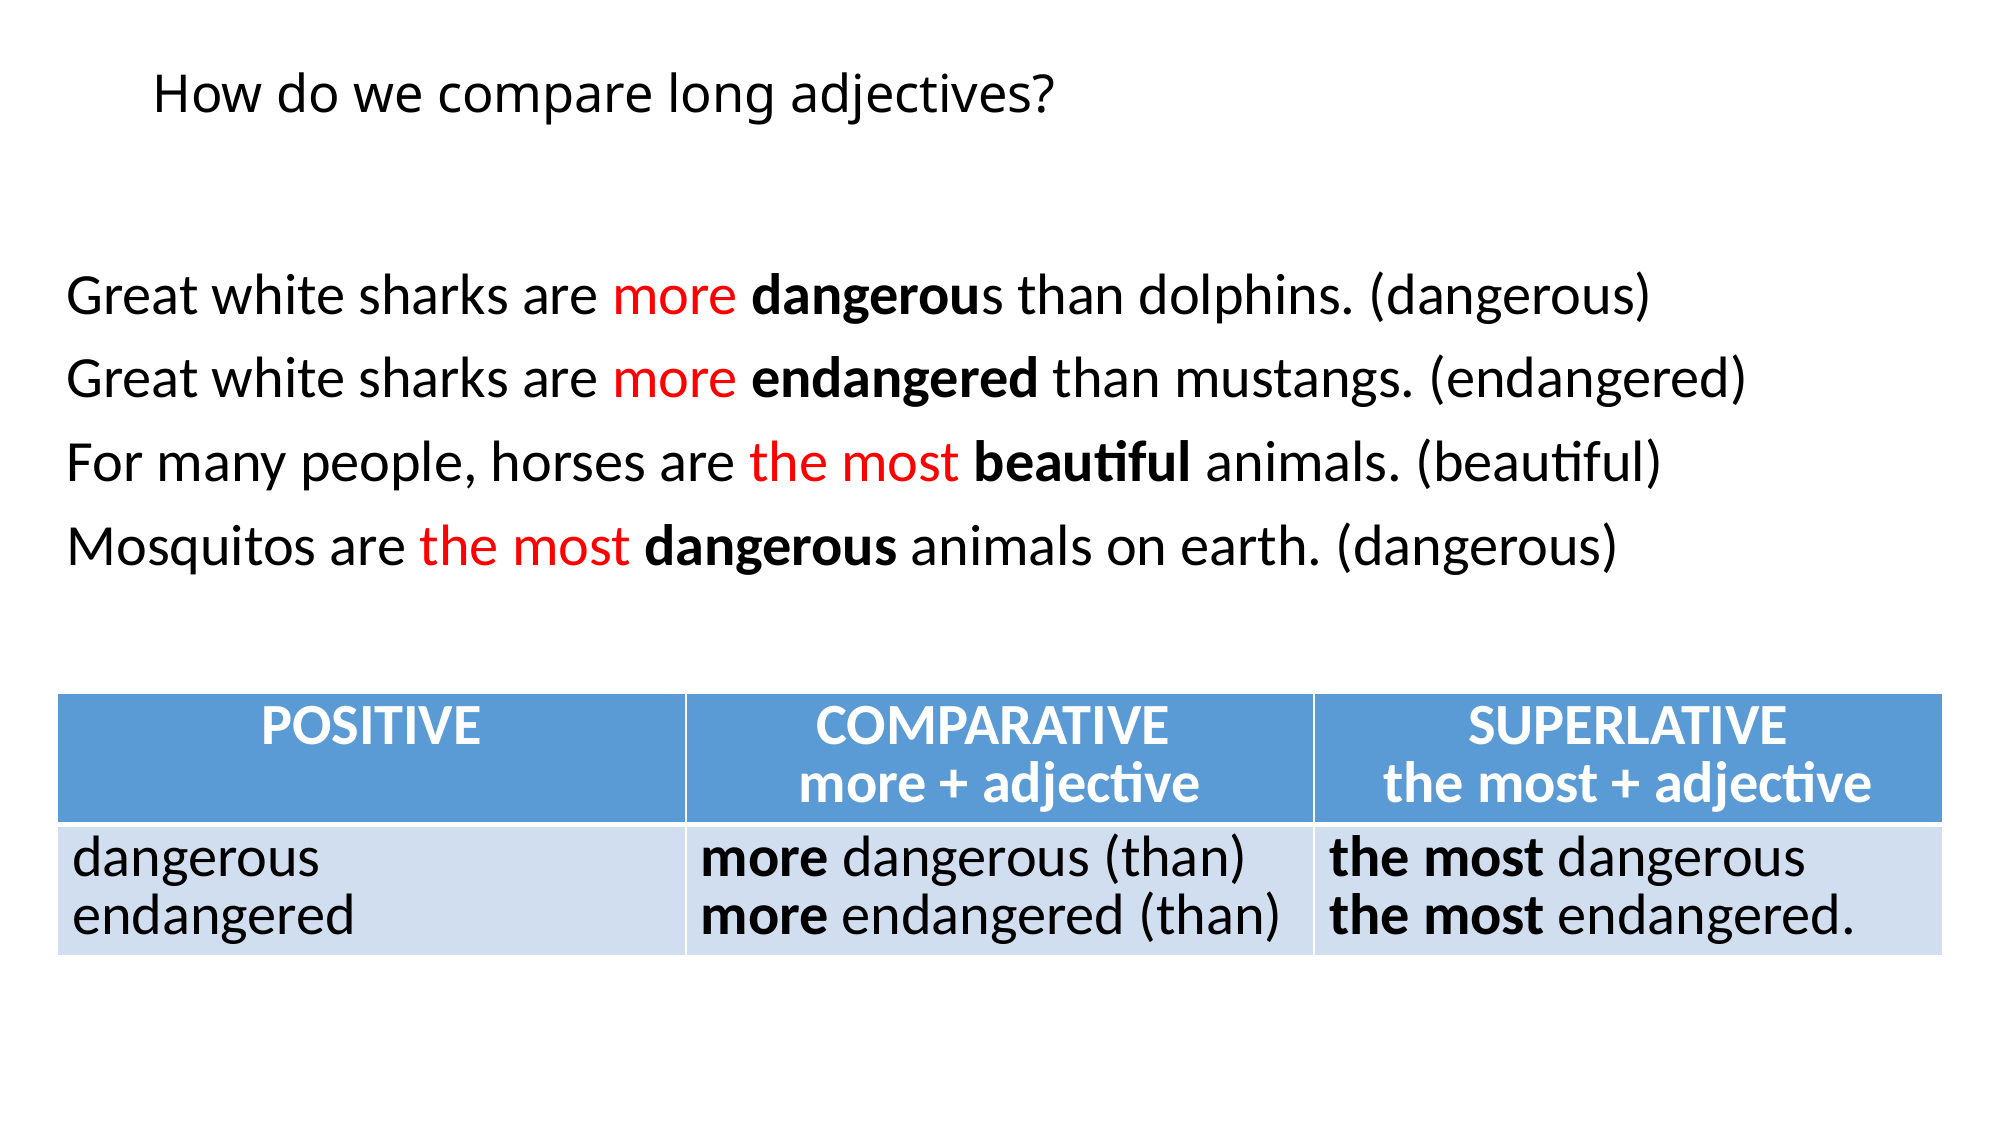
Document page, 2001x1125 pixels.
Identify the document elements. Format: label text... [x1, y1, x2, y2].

table_cell more dangerous (than) more endangered (than) [687, 827, 1313, 955]
list Great white sharks are more dangerous than dolphins. (dangerous) Great white sharks are more endangered than mustangs. (endangered) For many people, horses are the most beautiful animals. (beautiful) Mosquitos are the most dangerous animals on earth. (dangerous) [51, 165, 2000, 1089]
table_cell the most dangerous the most endangered. [1315, 827, 1942, 955]
table_cell dangerous endangered [58, 827, 685, 955]
table_header COMPARATIVE more + adjective [687, 694, 1313, 822]
title How do we compare long adjectives? [137, 59, 1863, 132]
table_header POSITIVE [58, 694, 685, 822]
table_header SUPERLATIVE the most + adjective [1315, 694, 1942, 822]
